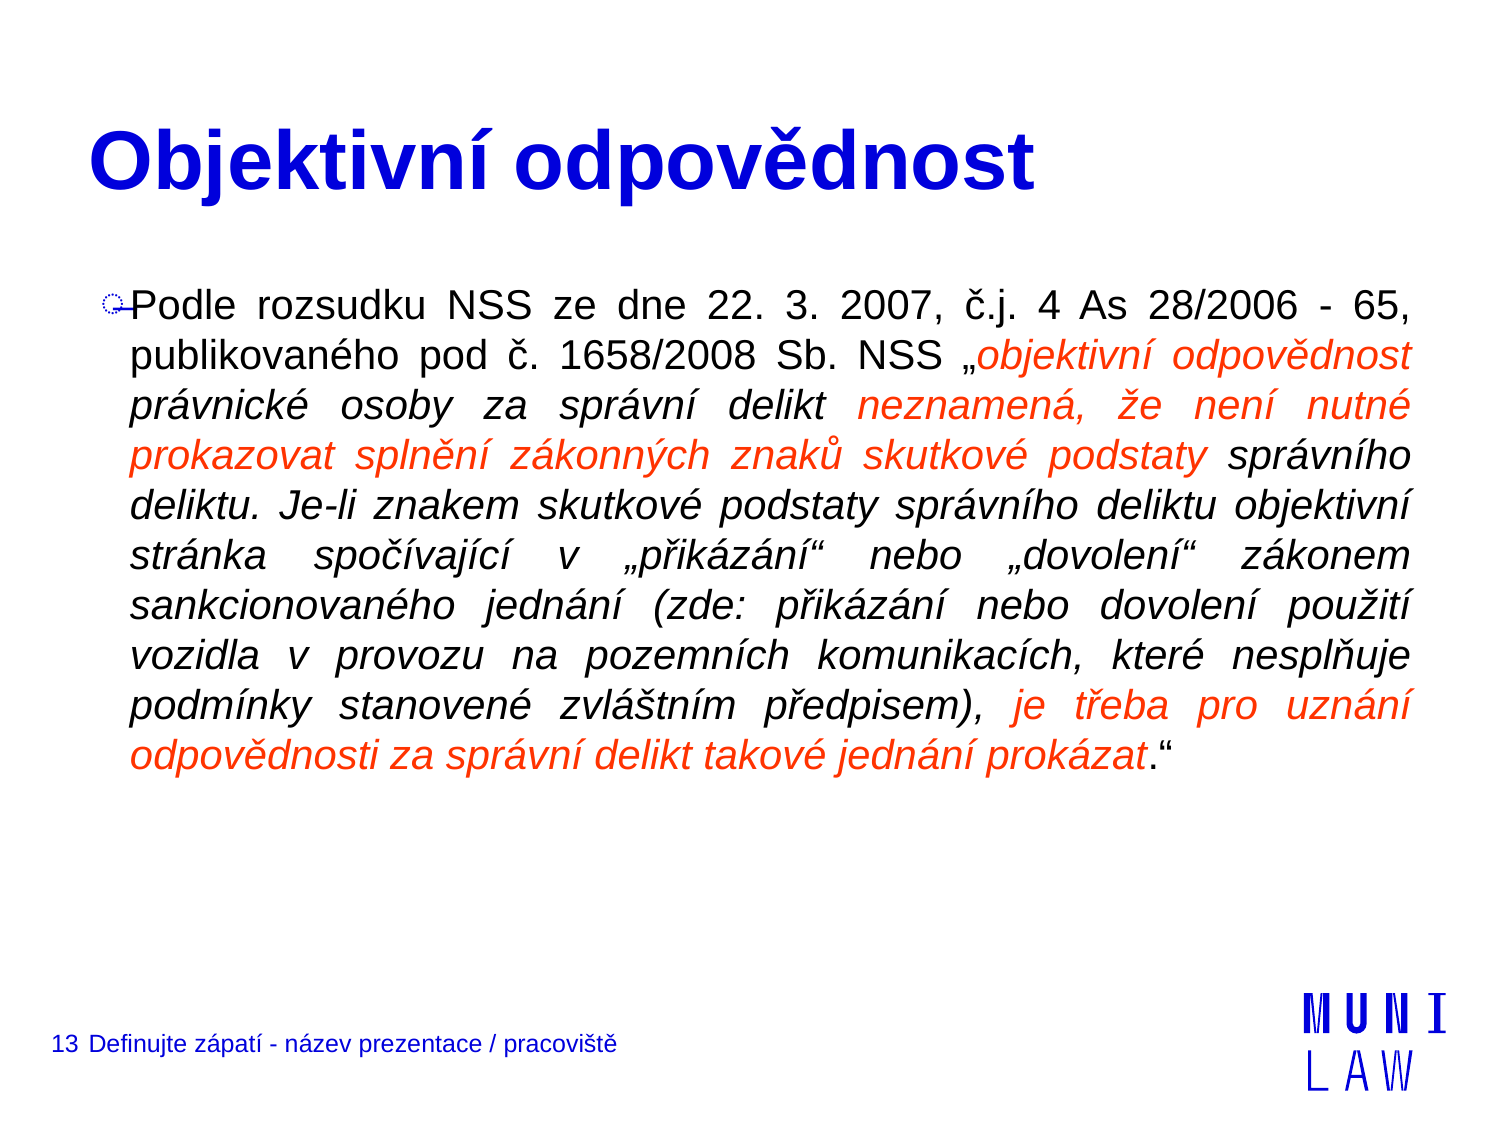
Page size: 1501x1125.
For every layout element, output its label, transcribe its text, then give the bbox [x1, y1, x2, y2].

slide_number 13 [50, 1021, 82, 1063]
footer Definujte zápatí - název prezentace / pracoviště [88, 1021, 1064, 1063]
title Objektivní odpovědnost [88, 122, 1412, 197]
list Podle rozsudku NSS ze dne 22. 3. 2007, č.j. 4 As 28/2006 - 65, publikovaného pod č. 1658/2008 Sb. NSS „objektivní odpovědnost právnické osoby za správní delikt neznamená, že není nutné prokazovat splnění zákonných znaků skutkové podstaty správního deliktu. Je-li znakem skutkové podstaty správního deliktu objektivní stránka spočívající v „přikázání“ nebo „dovolení“ zákonem sankcionovaného jednání (zde: přikázání nebo dovolení použití vozidla v provozu na pozemních komunikacích, které nesplňuje podmínky stanovené zvláštním předpisem), je třeba pro uznání odpovědnosti za správní delikt takové jednání prokázat.“ [88, 277, 1412, 957]
